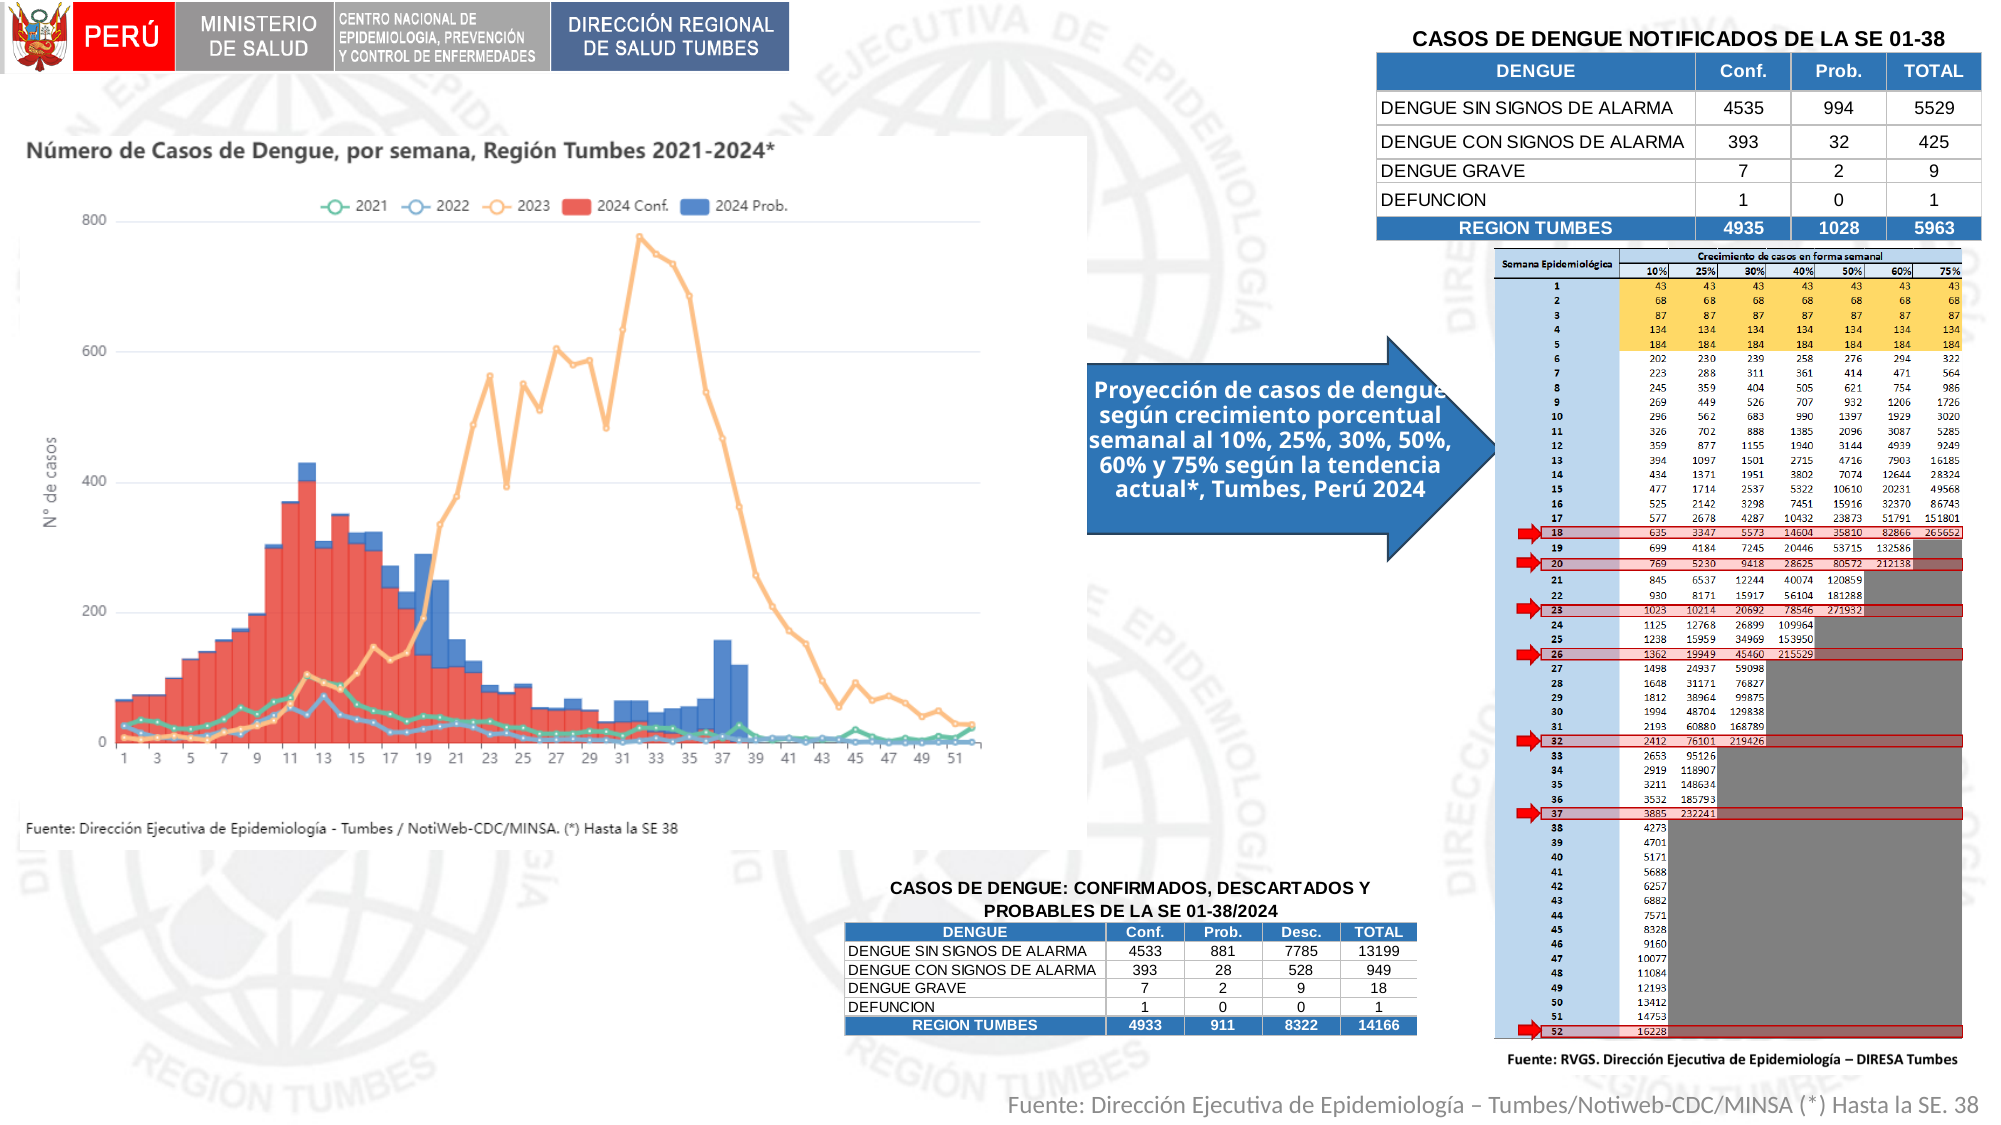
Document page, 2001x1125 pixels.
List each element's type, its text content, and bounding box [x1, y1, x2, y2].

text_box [844, 865, 1418, 1036]
text_box [1484, 432, 1494, 466]
text_box Proyección de casos de dengue según crecimiento porcentual semanal al 10%, 25%, 30%, 50%, 60% y 75% según la tendencia actual*, Tumbes, Perú 2024 [1087, 332, 1484, 550]
picture [0, 0, 2001, 1125]
footer Fuente: Dirección Ejecutiva de Epidemiología – Tumbes/Notiweb-CDC/MINSA (*) Hasta la SE. 38 [945, 1073, 2000, 1125]
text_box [1375, 0, 1983, 242]
text_box [1386, 550, 1400, 563]
